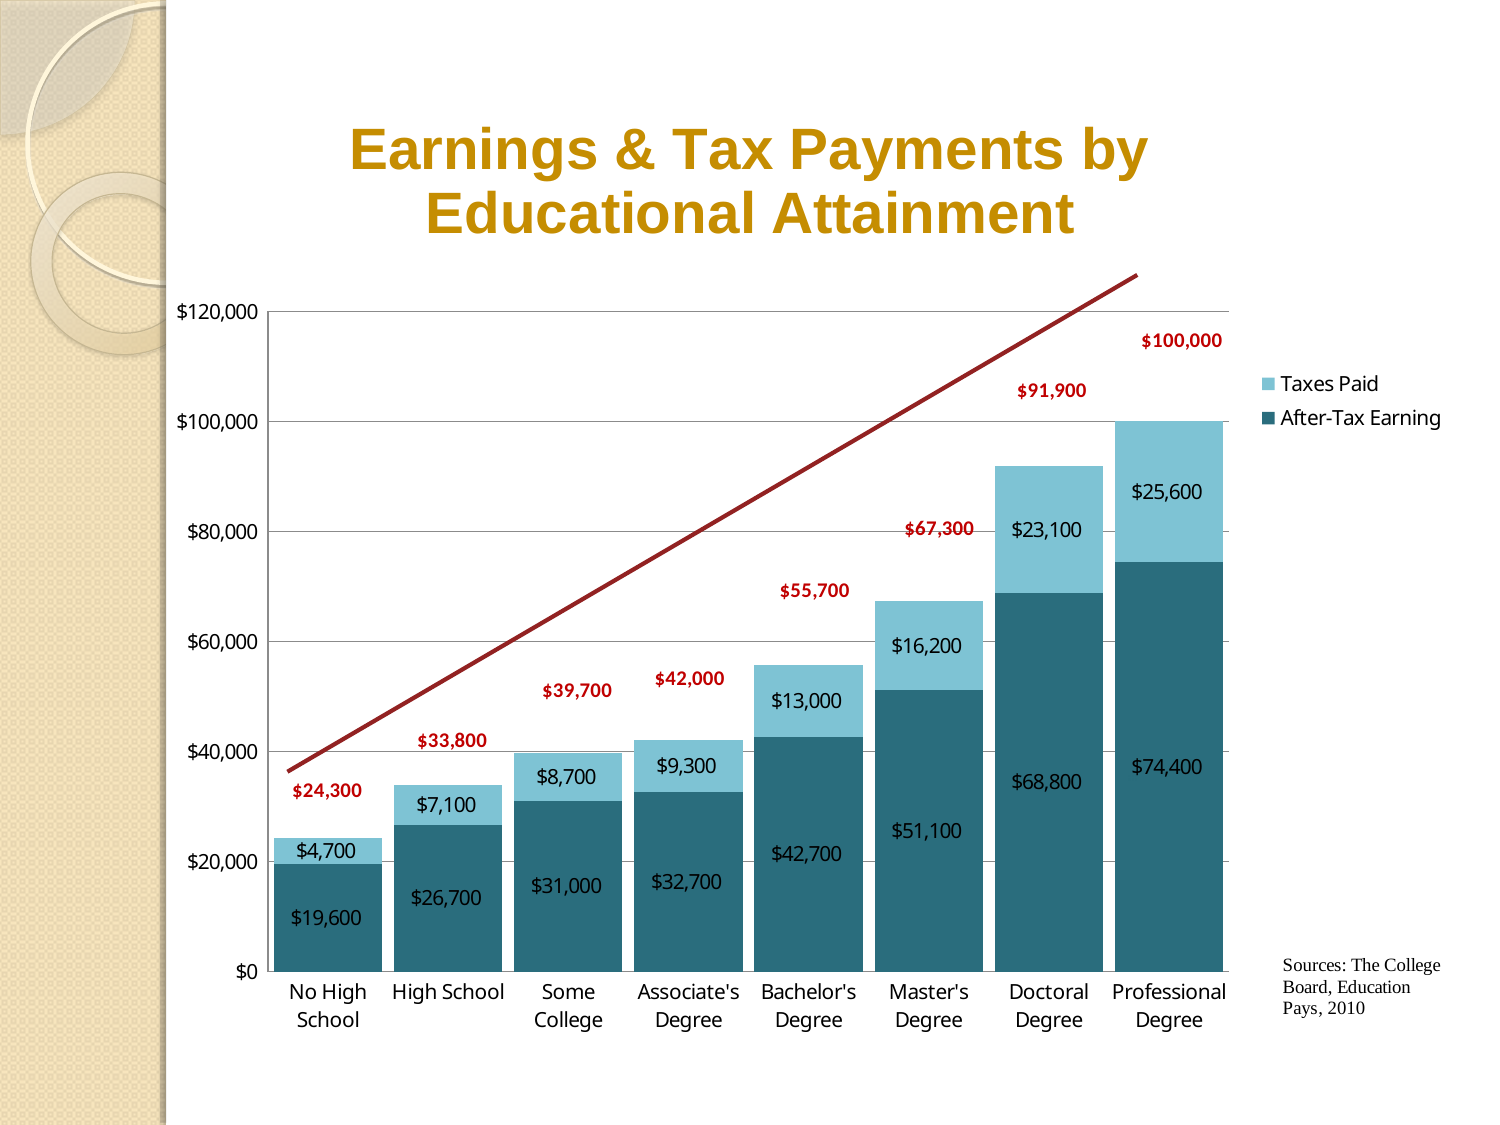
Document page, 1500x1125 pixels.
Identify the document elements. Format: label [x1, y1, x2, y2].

chart [149, 87, 1461, 1054]
